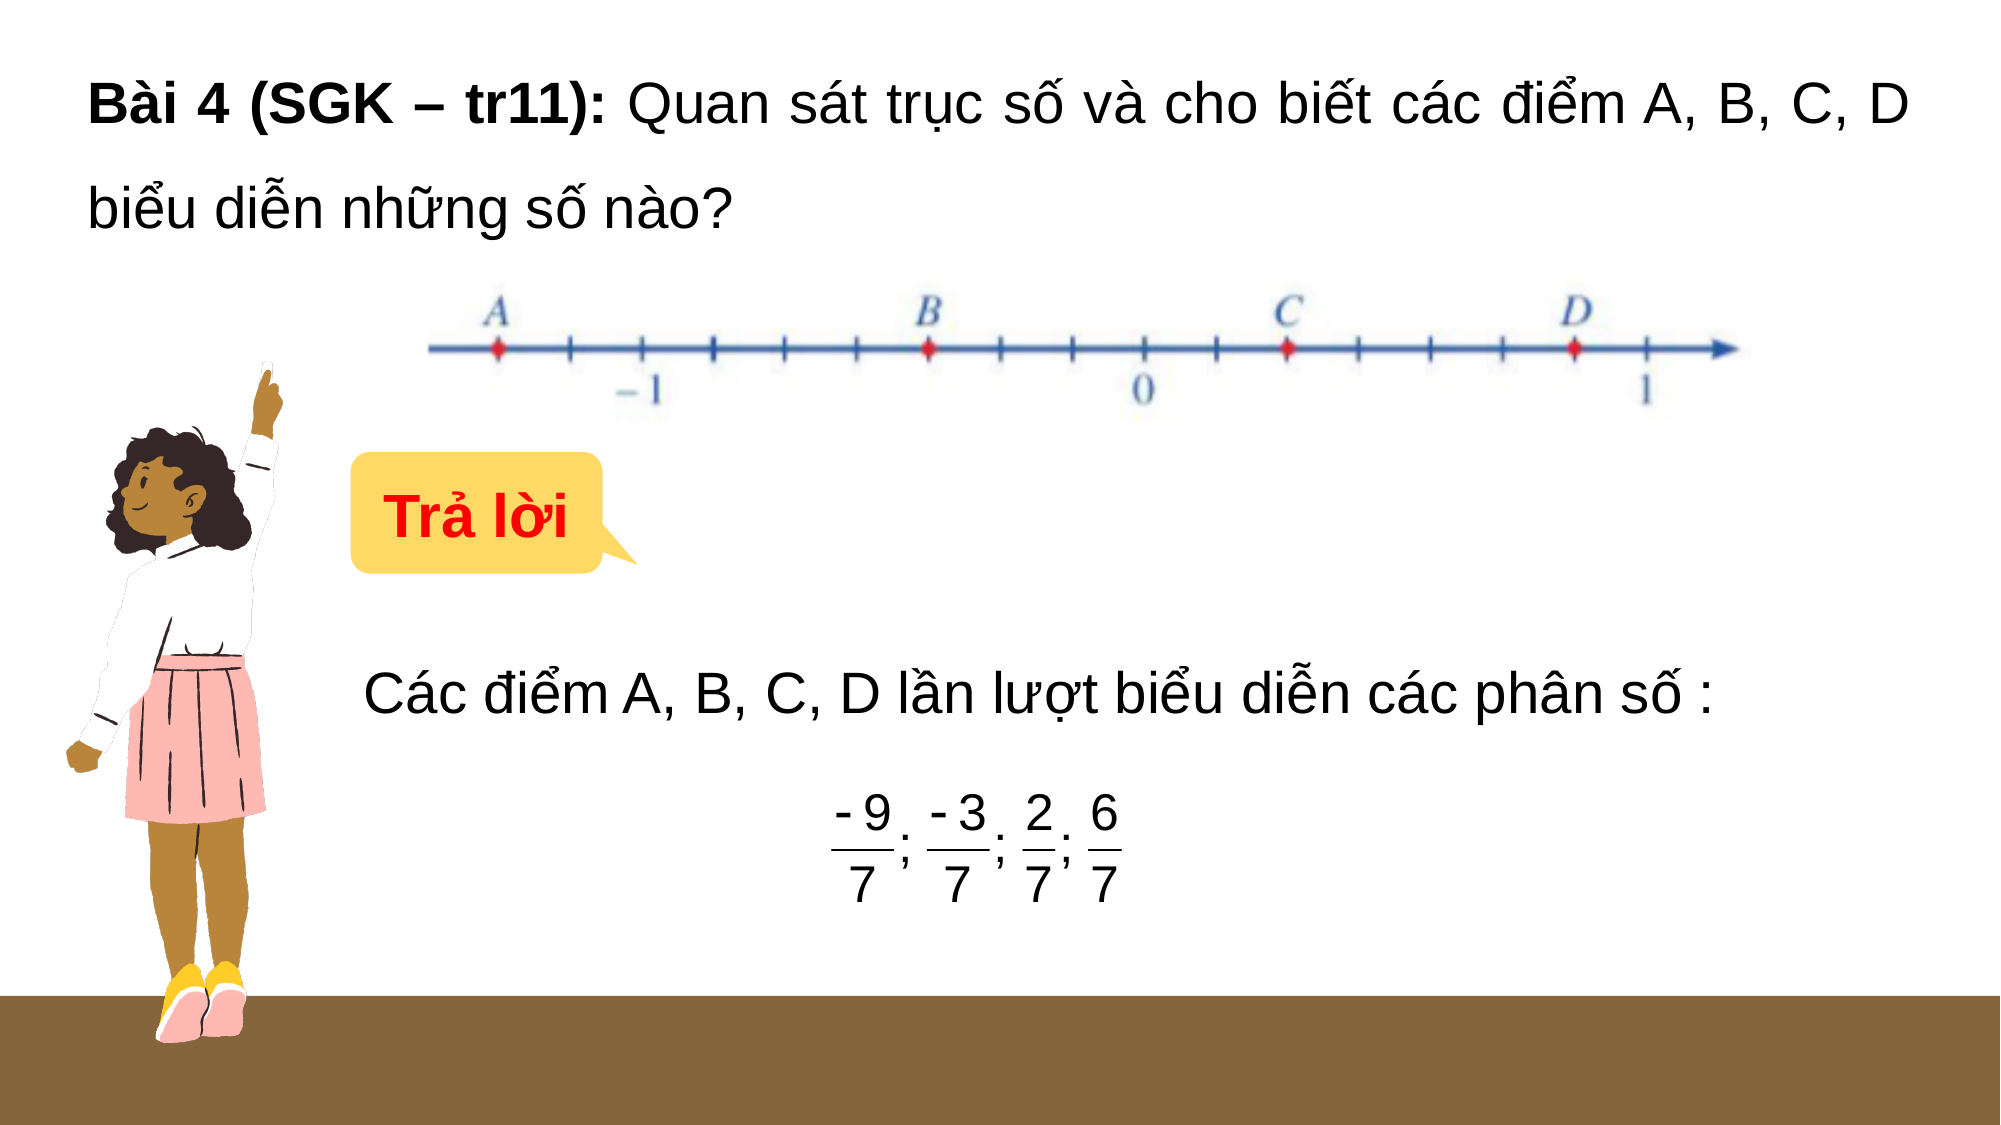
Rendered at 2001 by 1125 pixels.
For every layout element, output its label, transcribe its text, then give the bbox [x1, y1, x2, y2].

text_box Bài 4 (SGK – tr11): Quan sát trục số và cho biết các điểm A, B, C, D biểu diễn những số nào? [73, 23, 1927, 248]
text_box [0, 995, 2000, 1125]
picture [402, 278, 1781, 445]
text_box Các điểm A, B, C, D lần lượt biểu diễn các phân số : [349, 612, 1807, 732]
picture [66, 361, 283, 1045]
text_box Trả lời [347, 448, 645, 577]
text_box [824, 781, 1132, 911]
